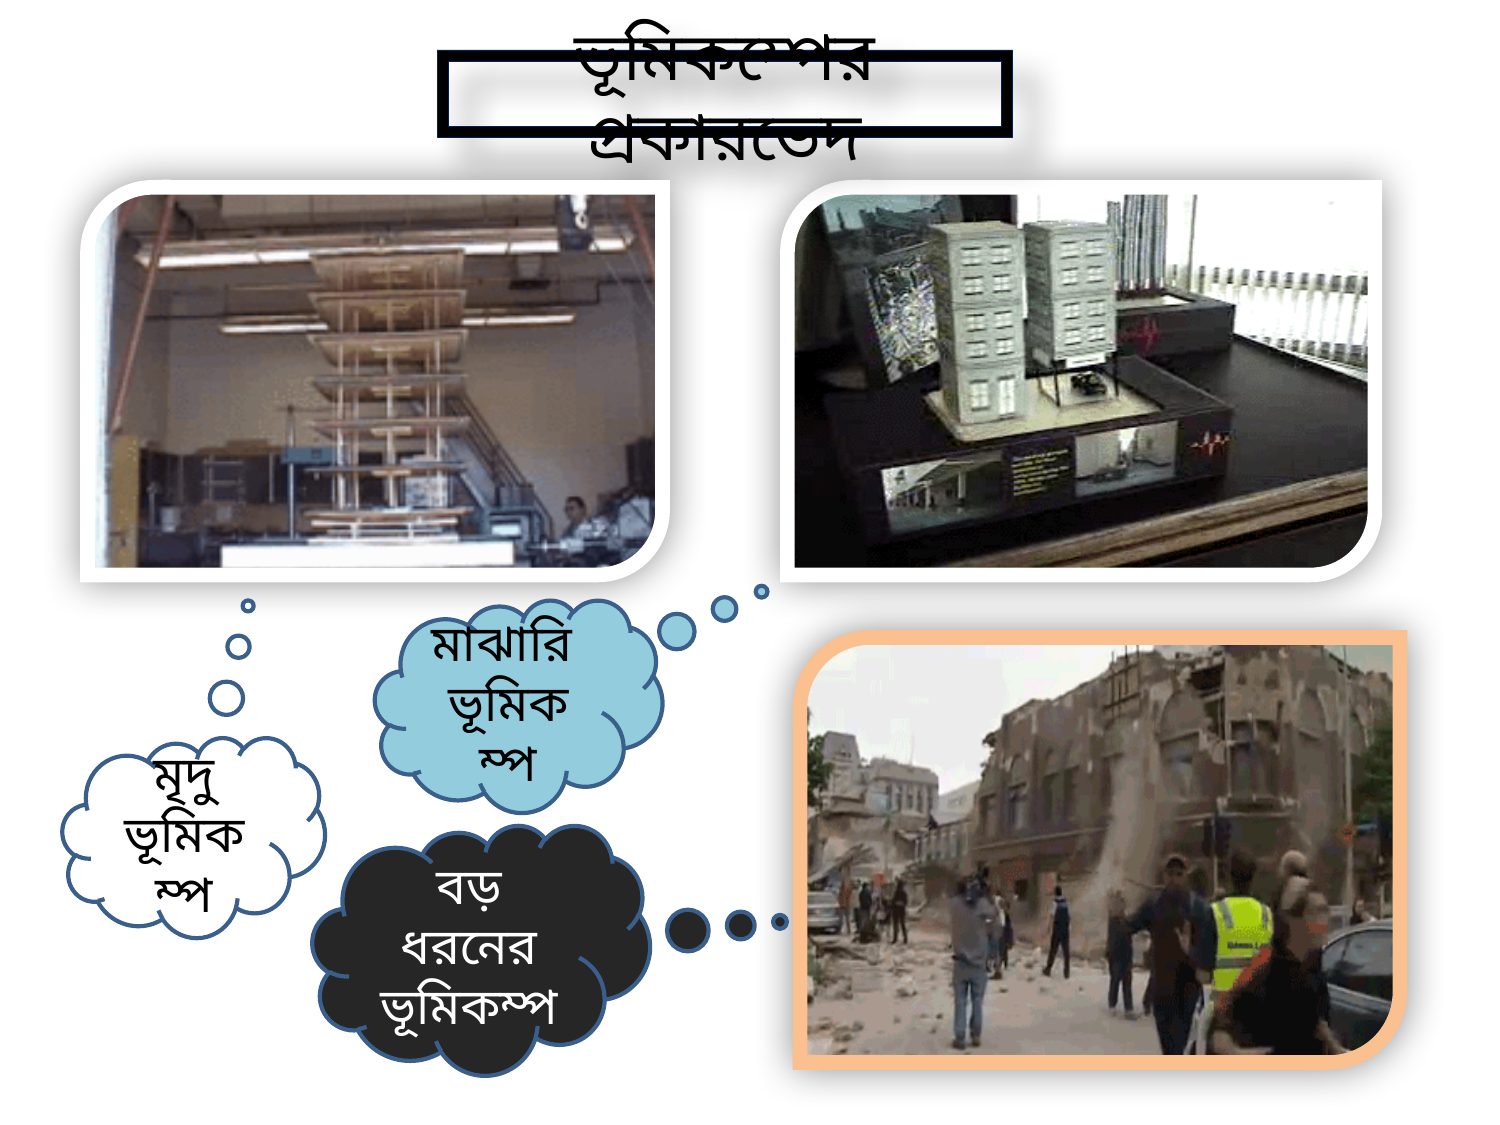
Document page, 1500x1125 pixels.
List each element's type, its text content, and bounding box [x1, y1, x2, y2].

text_box মাঝারি ভূমিকম্প [657, 611, 697, 652]
picture [87, 187, 663, 576]
text_box বড় ধরনের ভূমিকম্প [771, 912, 789, 931]
text_box বড় ধরনের ভূমিকম্প [310, 823, 653, 1078]
text_box মৃদু ভূমিকম্প [207, 679, 246, 717]
text_box মাঝারি ভূমিকম্প [372, 598, 665, 816]
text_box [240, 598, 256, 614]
text_box বড় ধরনের ভূমিকম্প [664, 907, 711, 954]
text_box মৃদু ভূমিকম্প [60, 735, 328, 941]
text_box ভূমিকম্পের প্রকারভেদ [435, 48, 1015, 140]
text_box মৃদু ভূমিকম্প [225, 633, 252, 660]
picture [799, 637, 1401, 1063]
text_box মাঝারি ভূমিকম্প [710, 595, 739, 623]
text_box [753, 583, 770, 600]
text_box বড় ধরনের ভূমিকম্প [724, 909, 757, 942]
picture [787, 187, 1376, 576]
